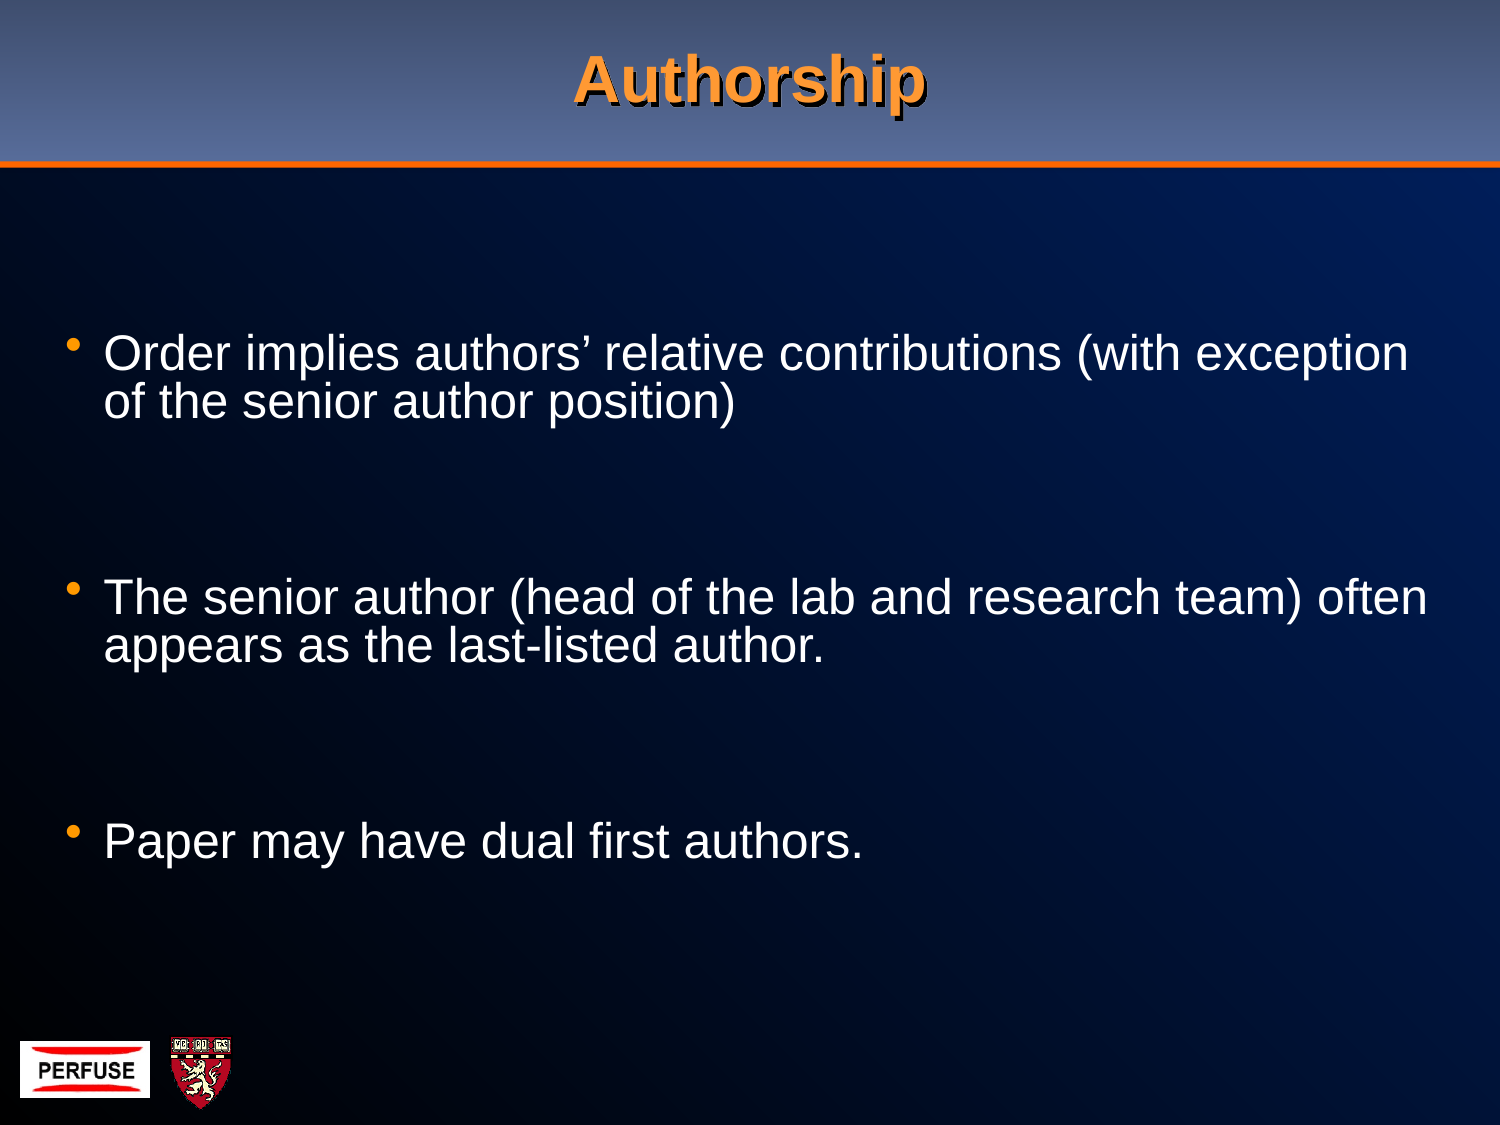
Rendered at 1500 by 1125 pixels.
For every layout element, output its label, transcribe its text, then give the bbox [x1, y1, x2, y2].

picture [168, 1034, 234, 1110]
title Authorship [0, 0, 1500, 164]
picture [20, 1041, 150, 1098]
list Order implies authors’ relative contributions (with exception of the senior author position) The senior author (head of the lab and research team) often appears as the last-listed author. Paper may have dual first authors. [49, 324, 1451, 913]
